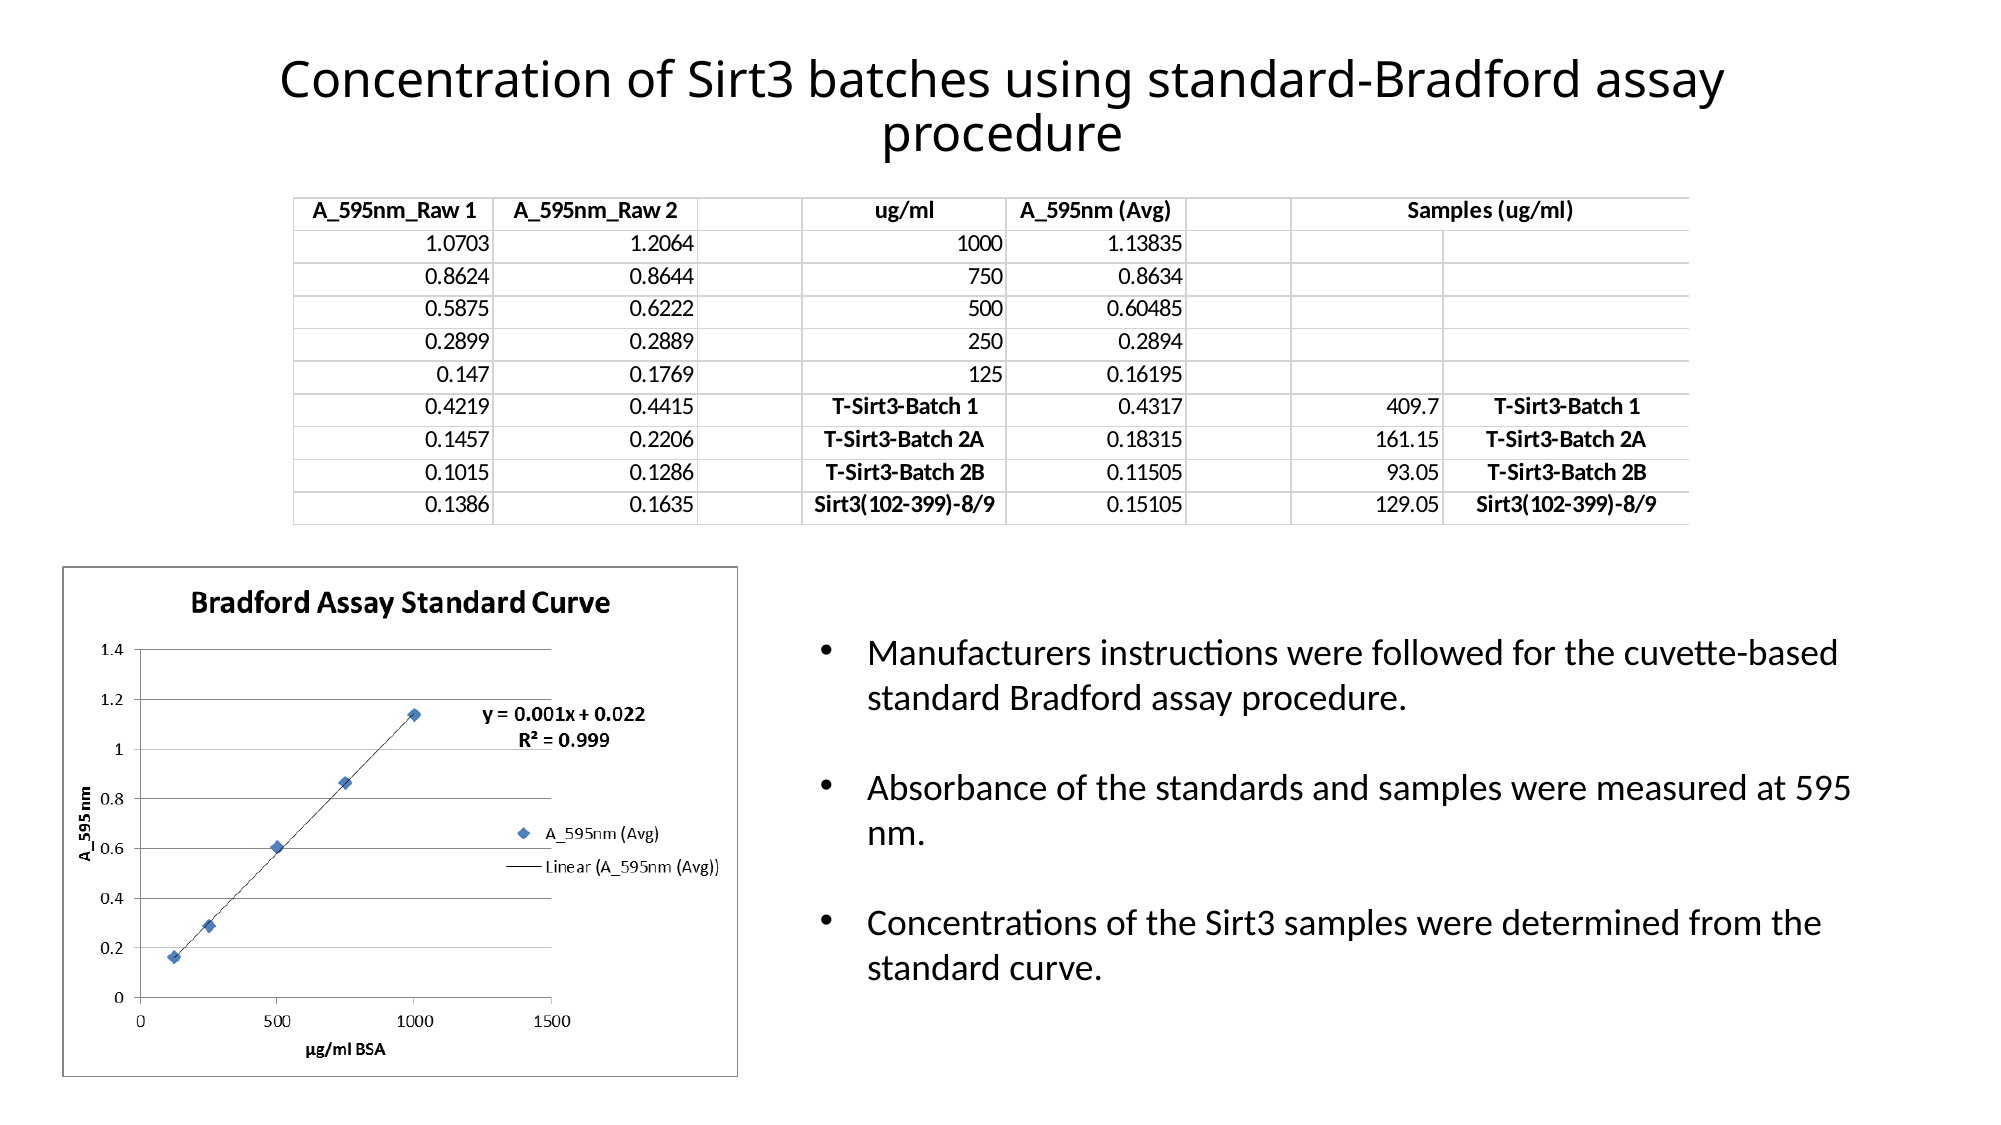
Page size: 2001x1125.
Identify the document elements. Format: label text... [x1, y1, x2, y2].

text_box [292, 197, 1691, 526]
picture [62, 566, 738, 1078]
text_box Manufacturers instructions were followed for the cuvette-based standard Bradford assay procedure. Absorbance of the standards and samples were measured at 595 nm. Concentrations of the Sirt3 samples were determined from the standard curve. [805, 620, 1921, 995]
title Concentration of Sirt3 batches using standard-Bradford assay procedure [140, 0, 1866, 218]
